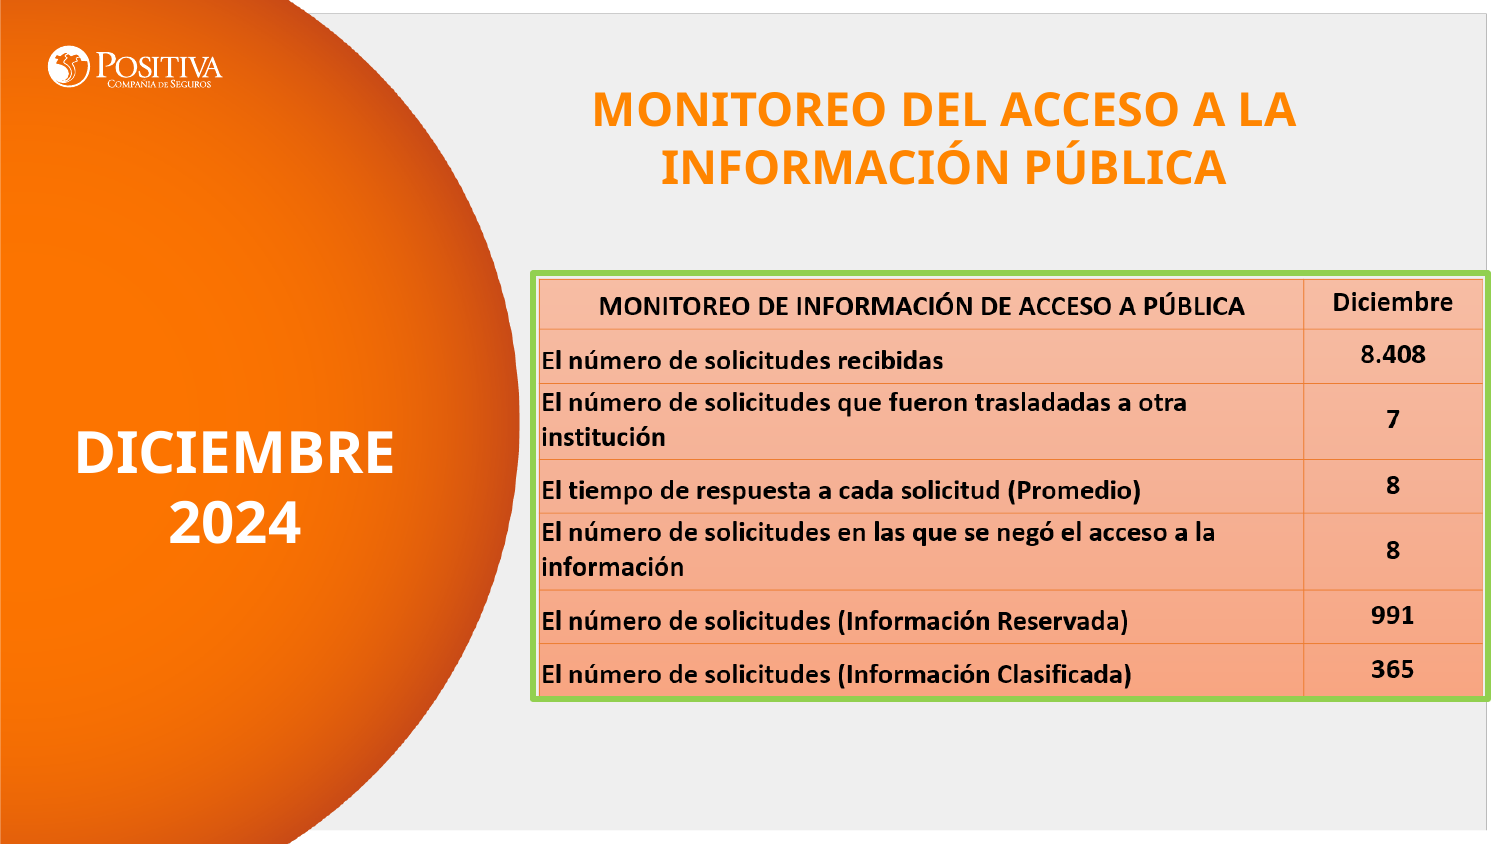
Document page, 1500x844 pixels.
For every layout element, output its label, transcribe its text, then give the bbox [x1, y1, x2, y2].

text_box MONITOREO DEL ACCESO A LA INFORMACIÓN PÚBLICA [490, 78, 1399, 194]
picture [0, 0, 1500, 844]
text_box DICIEMBRE 2024 [14, 408, 455, 563]
